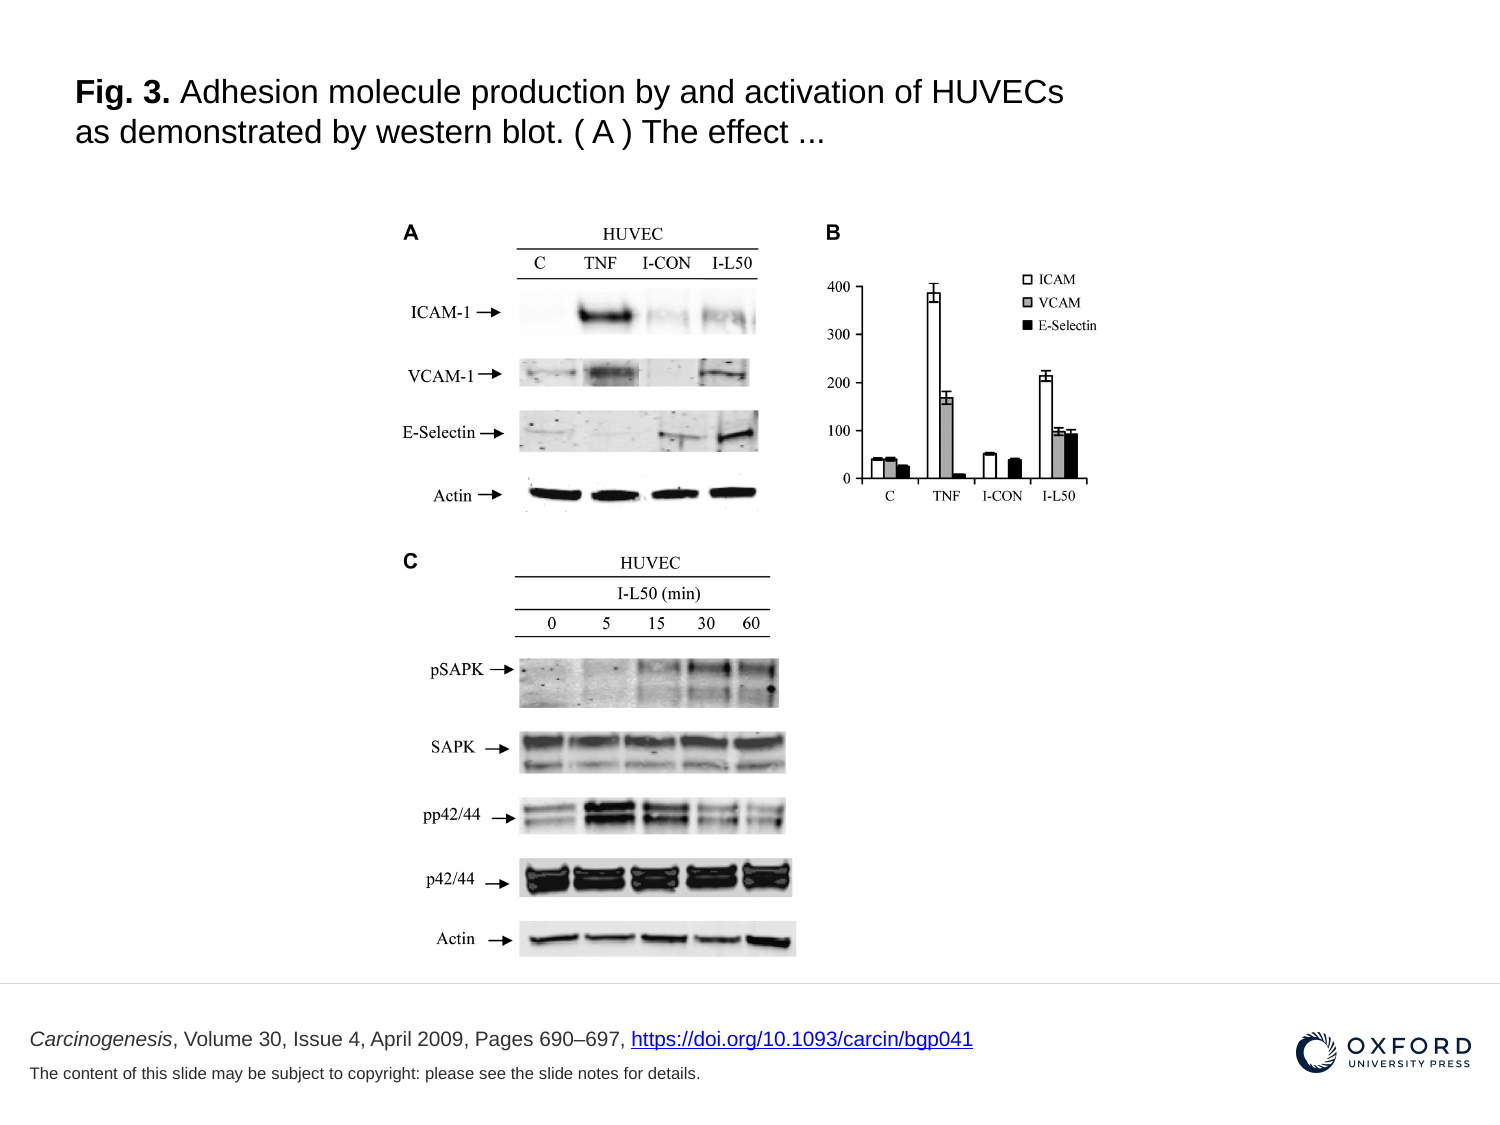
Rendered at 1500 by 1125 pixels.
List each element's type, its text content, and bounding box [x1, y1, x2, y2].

picture [1296, 1032, 1471, 1073]
picture [402, 224, 1097, 957]
footer Carcinogenesis, Volume 30, Issue 4, April 2009, Pages 690–697, https://doi.org/10.1093/carcin/bgp041 The content of this slide may be subject to copyright: please see the slide notes for details. [0, 983, 1260, 1125]
title Fig. 3. Adhesion molecule production by and activation of HUVECs as demonstrated by western blot. ( A ) The effect ... [75, 69, 1078, 171]
